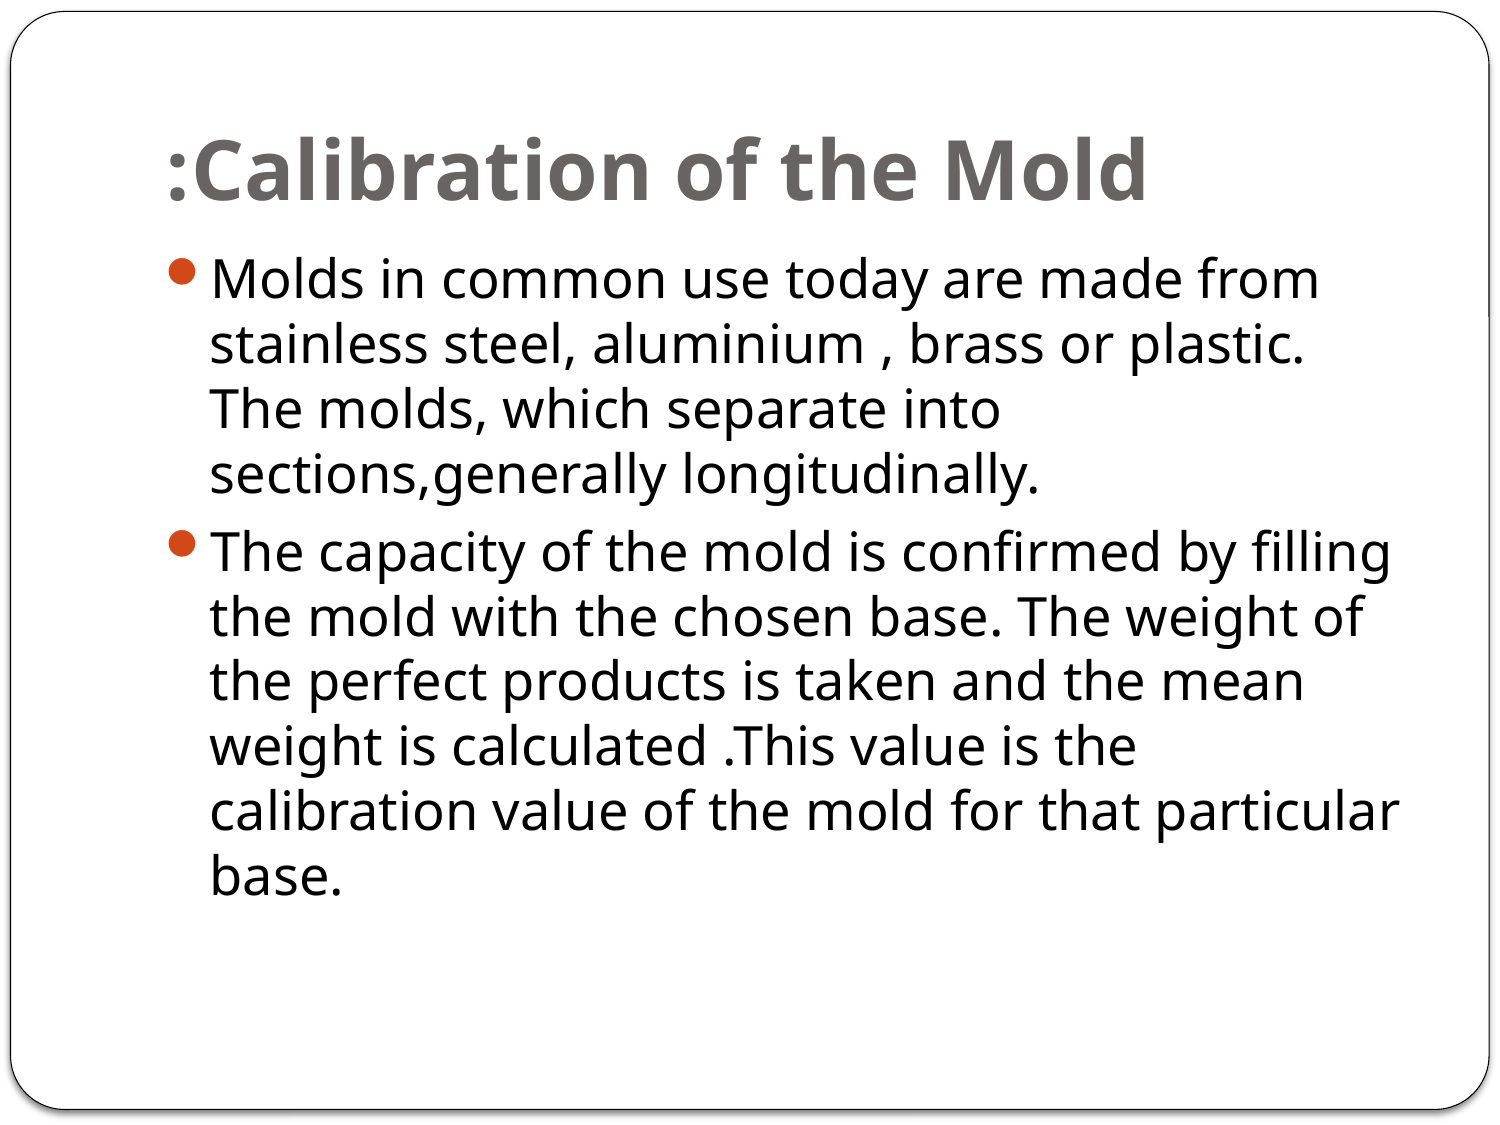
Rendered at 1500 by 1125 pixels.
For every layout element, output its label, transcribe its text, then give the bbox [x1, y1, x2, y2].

title Calibration of the Mold: [150, 45, 1425, 233]
list Molds in common use today are made from stainless steel, aluminium , brass or plastic. The molds, which separate into sections,generally longitudinally. The capacity of the mold is confirmed by filling the mold with the chosen base. The weight of the perfect products is taken and the mean weight is calculated .This value is the calibration value of the mold for that particular base. [150, 237, 1425, 988]
